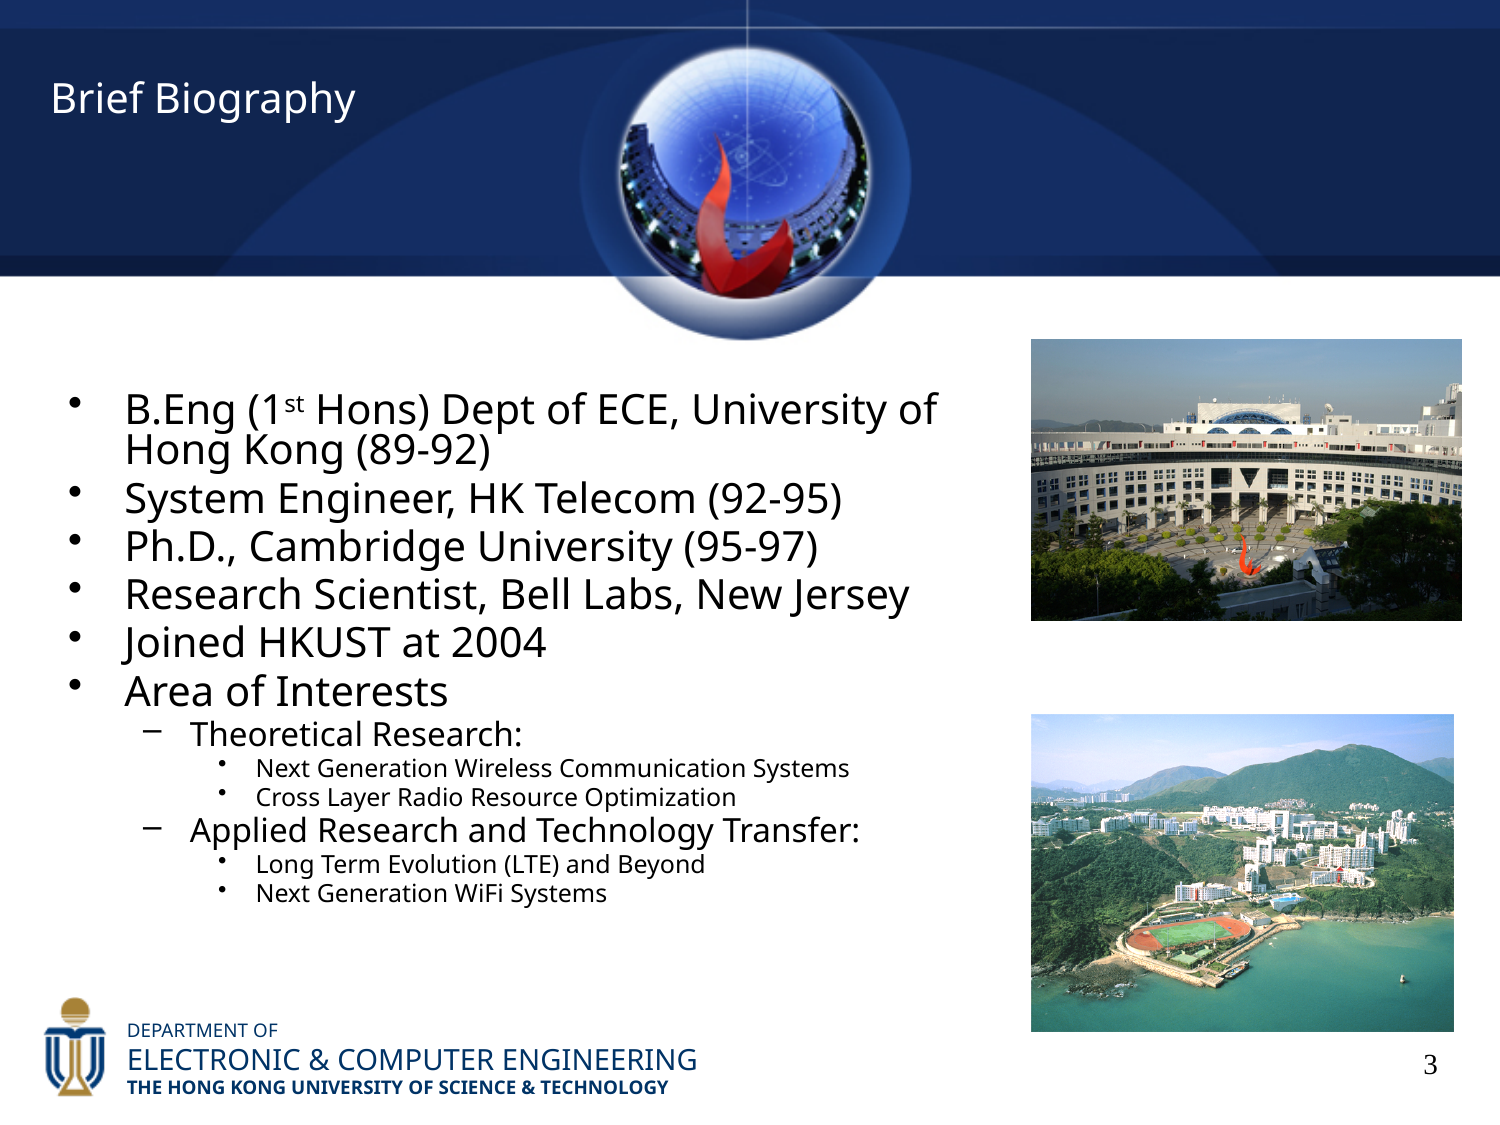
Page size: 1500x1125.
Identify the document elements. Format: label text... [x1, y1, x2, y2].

title Brief Biography [35, 70, 1386, 204]
picture [0, 0, 1500, 1125]
list B.Eng (1st Hons) Dept of ECE, University of Hong Kong (89-92) System Engineer, HK Telecom (92-95) Ph.D., Cambridge University (95-97) Research Scientist, Bell Labs, New Jersey Joined HKUST at 2004 Area of Interests Theoretical Research: Next Generation Wireless Communication Systems Cross Layer Radio Resource Optimization Applied Research and Technology Transfer: Long Term Evolution (LTE) and Beyond Next Generation WiFi Systems [52, 385, 1038, 953]
slide_number 3 [1140, 1038, 1454, 1114]
